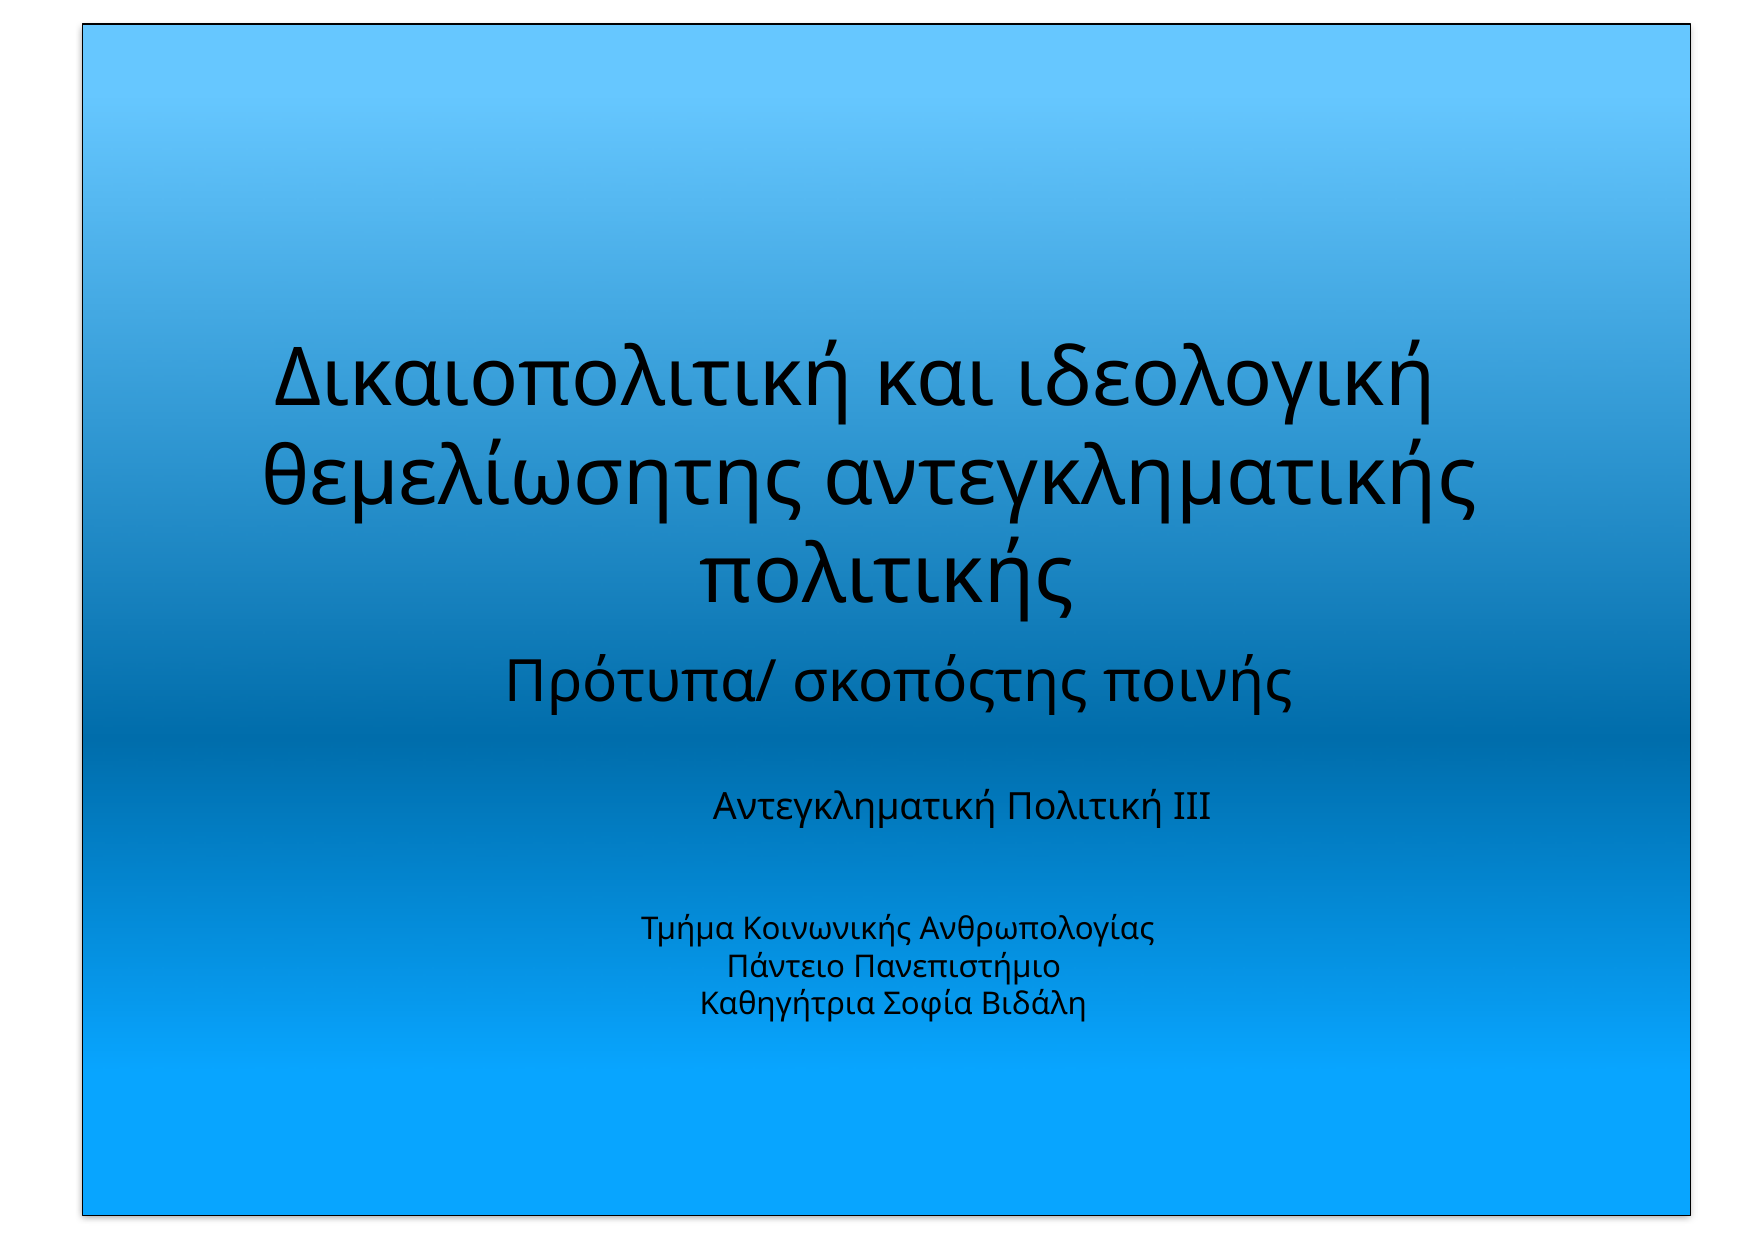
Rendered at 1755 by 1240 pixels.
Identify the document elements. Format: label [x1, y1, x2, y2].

picture [83, 24, 1690, 1215]
